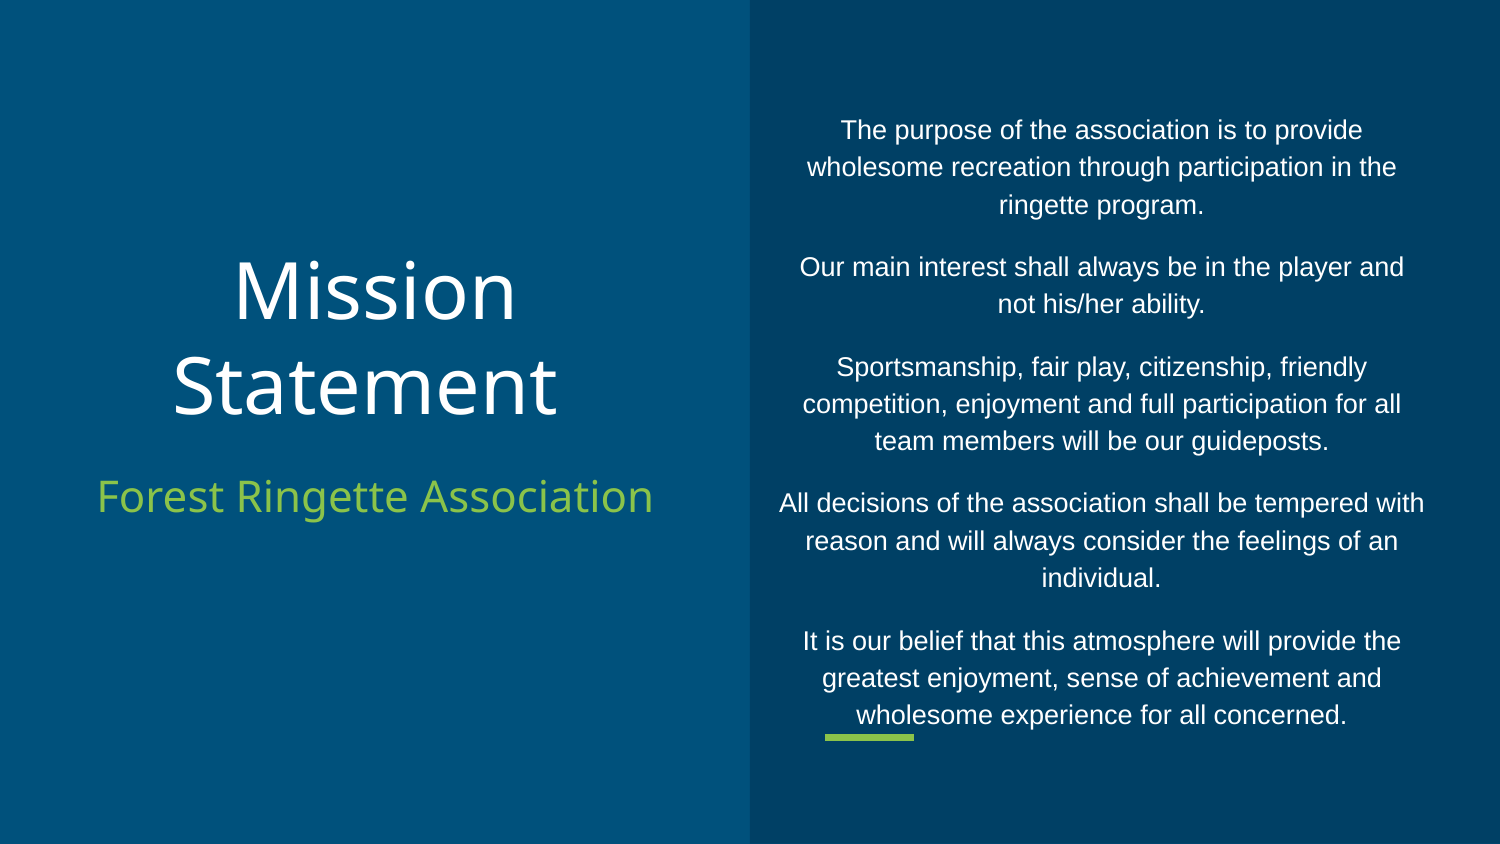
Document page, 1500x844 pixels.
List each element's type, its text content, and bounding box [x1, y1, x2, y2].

subtitle Forest Ringette Association [43, 454, 708, 675]
title Mission Statement [43, 198, 708, 446]
list The purpose of the association is to provide wholesome recreation through participation in the ringette program. Our main interest shall always be in the player and not his/her ability. Sportsmanship, fair play, citizenship, friendly competition, enjoyment and full participation for all team members will be our guideposts. All decisions of the association shall be tempered with reason and will always consider the feelings of an individual. It is our belief that this atmosphere will provide the greatest enjoyment, sense of achievement and wholesome experience for all concerned. [763, 41, 1440, 755]
